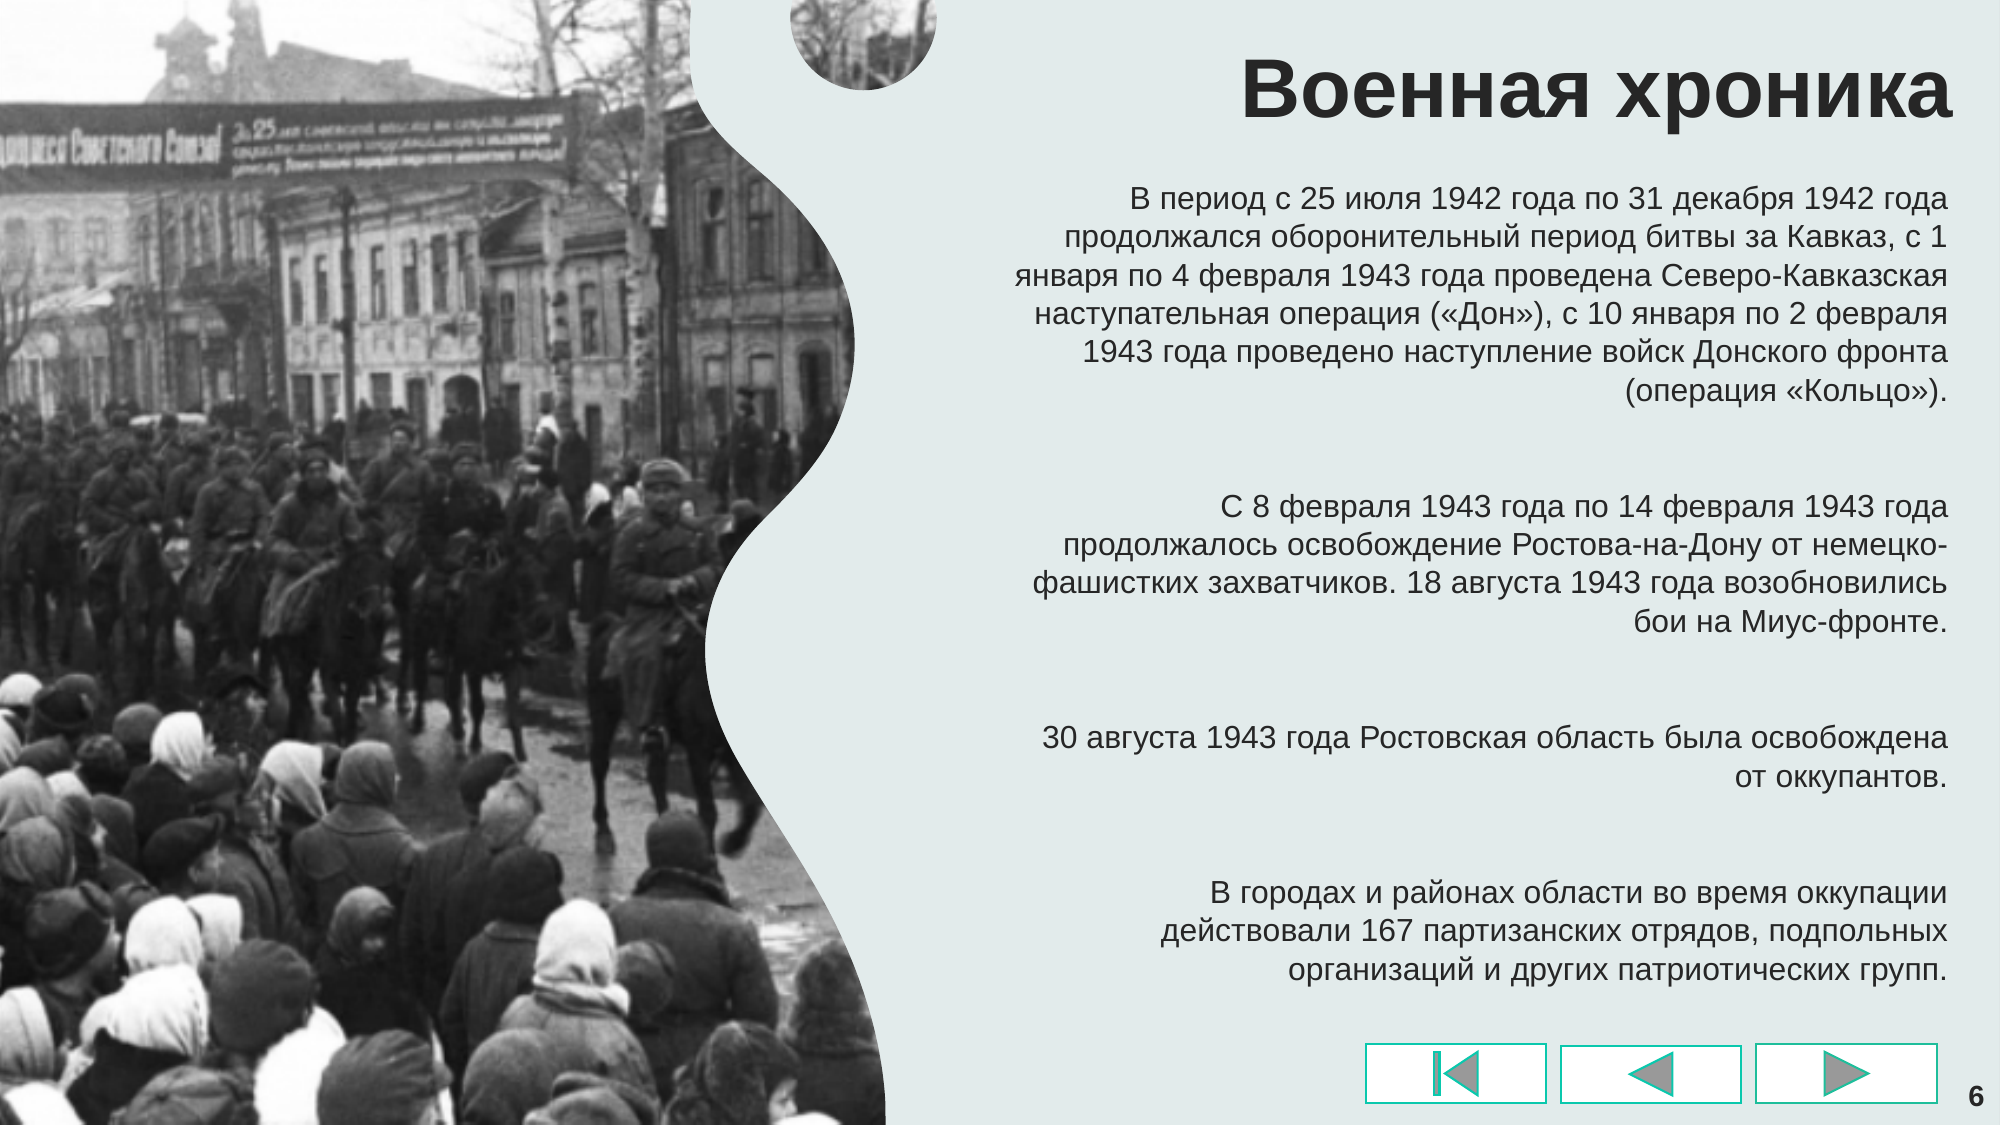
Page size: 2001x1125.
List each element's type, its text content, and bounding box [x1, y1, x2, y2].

picture [0, 0, 937, 1125]
text_box [937, 0, 2000, 1125]
title Военная хроника [1217, 25, 1969, 142]
text_box [1755, 1043, 1938, 1104]
slide_number 6 [1928, 1065, 2000, 1125]
text_box [1560, 1045, 1742, 1104]
text_box [1365, 1043, 1547, 1104]
list В период с 25 июля 1942 года по 31 декабря 1942 года продолжался оборонительный период битвы за Кавказ, с 1 января по 4 февраля 1943 года проведена Северо-Кавказская наступательная операция («Дон»), с 10 января по 2 февраля 1943 года проведено наступление войск Донского фронта (операция «Кольцо»). С 8 февраля 1943 года по 14 февраля 1943 года продолжалось освобождение Ростова-на-Дону от немецко-фашистких захватчиков. 18 августа 1943 года возобновились бои на Миус-фронте. 30 августа 1943 года Ростовская область была освобождена от оккупантов. В городах и районах области во время оккупации действовали 167 партизанских отрядов, подпольных организаций и других патриотических групп. [995, 170, 1964, 995]
